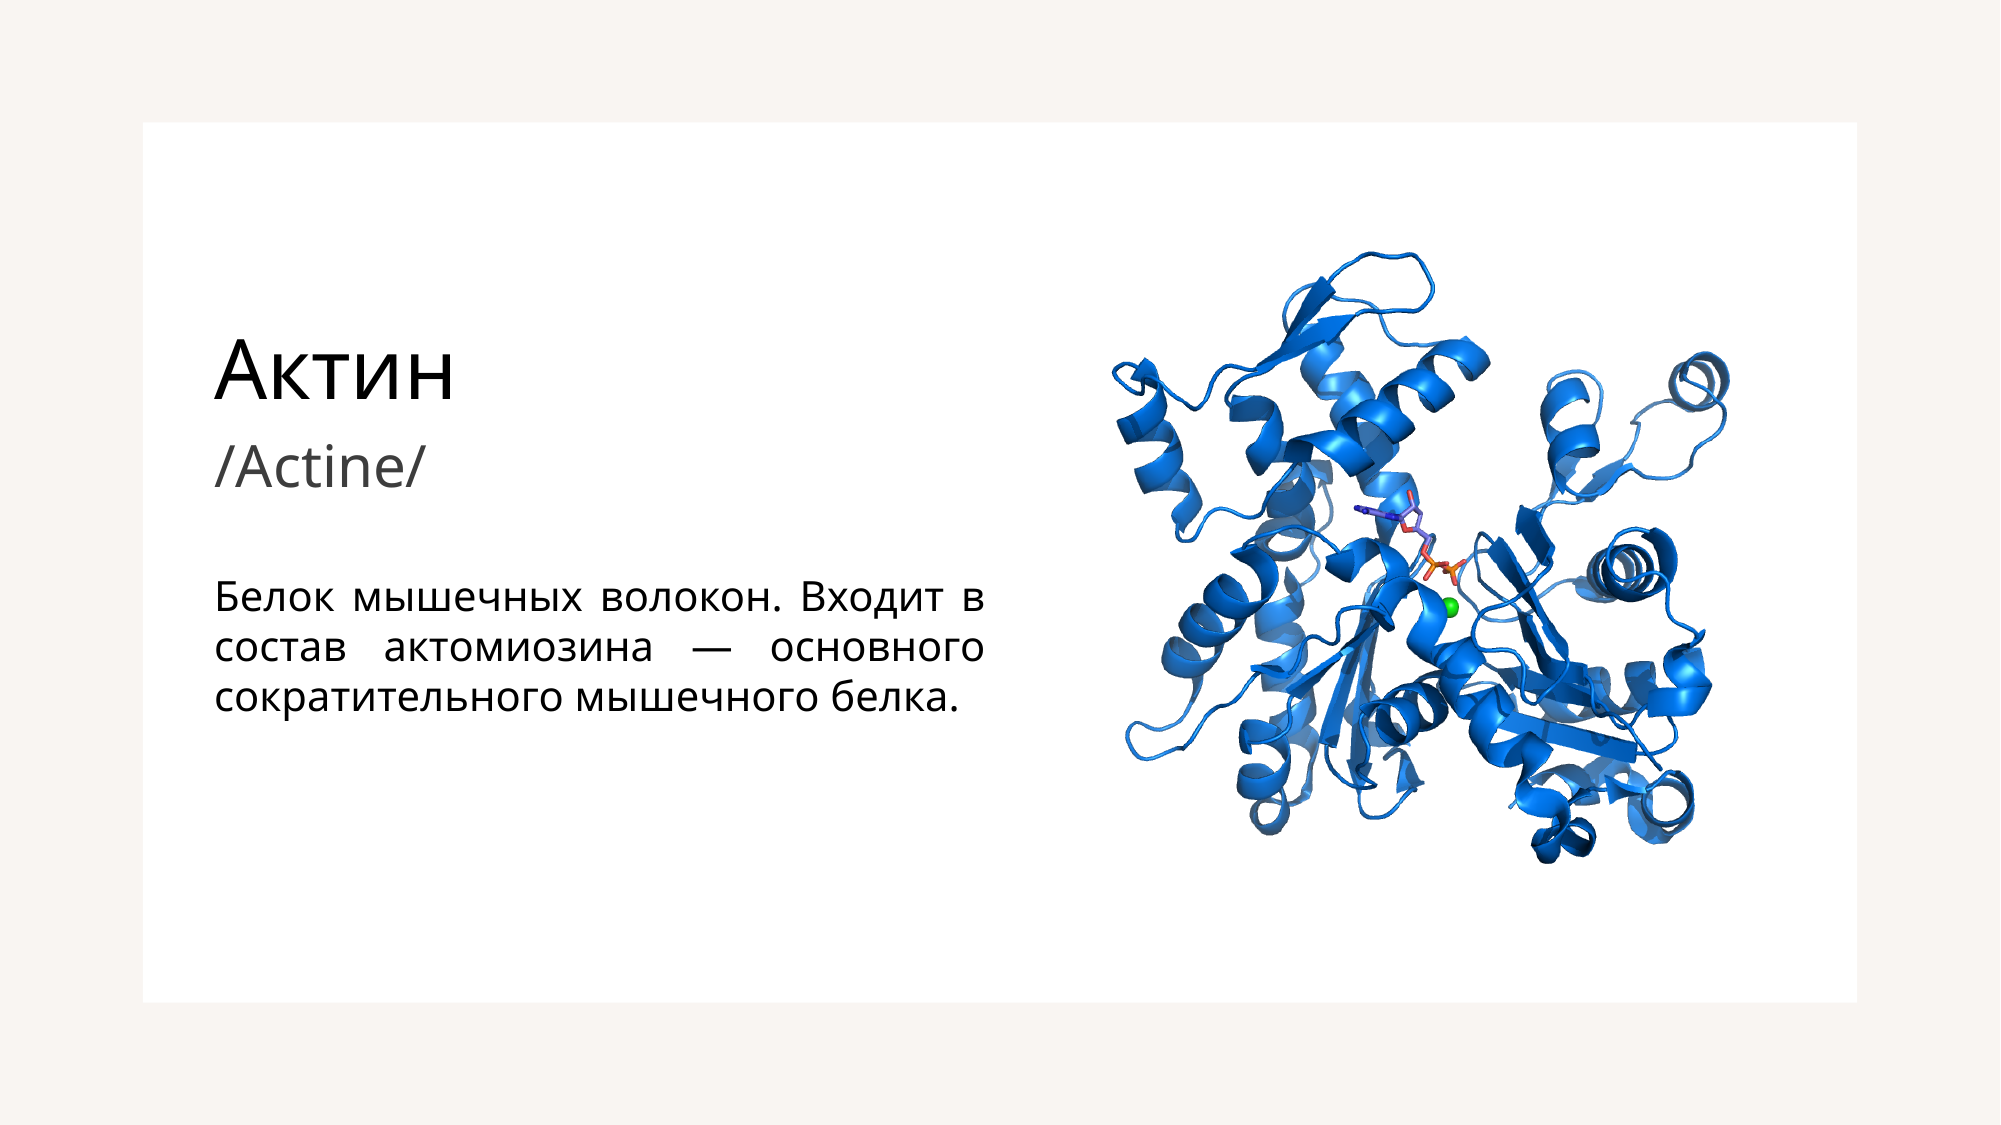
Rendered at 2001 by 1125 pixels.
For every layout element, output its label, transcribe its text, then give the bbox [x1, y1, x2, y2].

picture [1066, 241, 1791, 884]
text_box Белок мышечных волокон. Входит в состав актомиозина — основного сократительного мышечного белка. [199, 562, 1000, 728]
text_box [142, 121, 1858, 1004]
text_box Актин /Actine/ [199, 241, 1066, 507]
